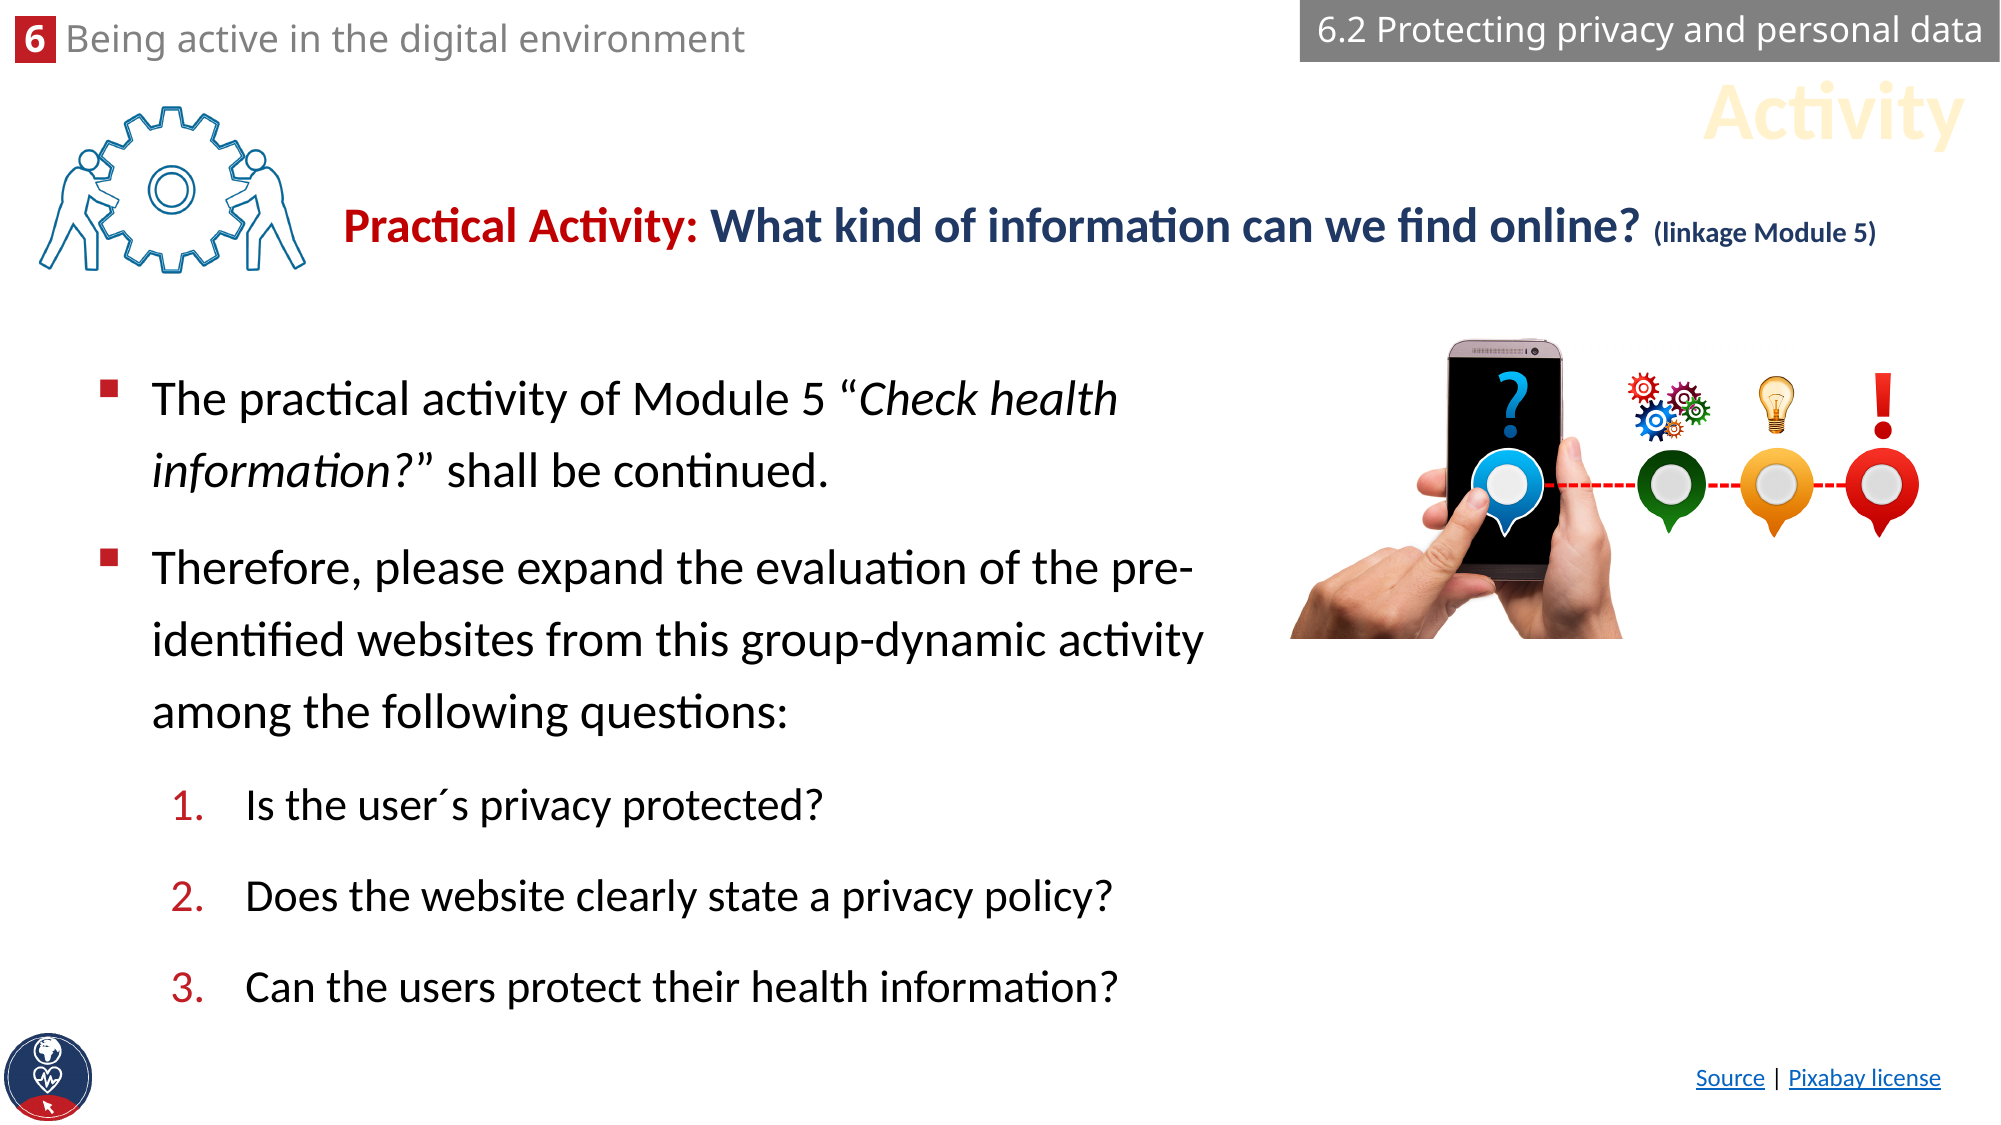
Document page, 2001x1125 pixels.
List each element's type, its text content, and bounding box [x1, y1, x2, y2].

title Practical Activity: What kind of information can we find online? (linkage Module 5) [328, 177, 1947, 277]
text_box Source | Pixabay license [1560, 1053, 1957, 1099]
picture [1276, 307, 1947, 639]
text_box 6.2 Protecting privacy and personal data [1299, 0, 2000, 62]
text_box The practical activity of Module 5 “Check health information?” shall be continued. Therefore, please expand the evaluation of the pre-identified websites from this group-dynamic activity among the following questions: Is the user´s privacy protected? Does the website clearly state a privacy policy? Can the users protect their health information? [80, 346, 1258, 1034]
picture [4, 1033, 92, 1121]
text_box Activity [1688, 48, 1981, 164]
picture [30, 91, 314, 288]
